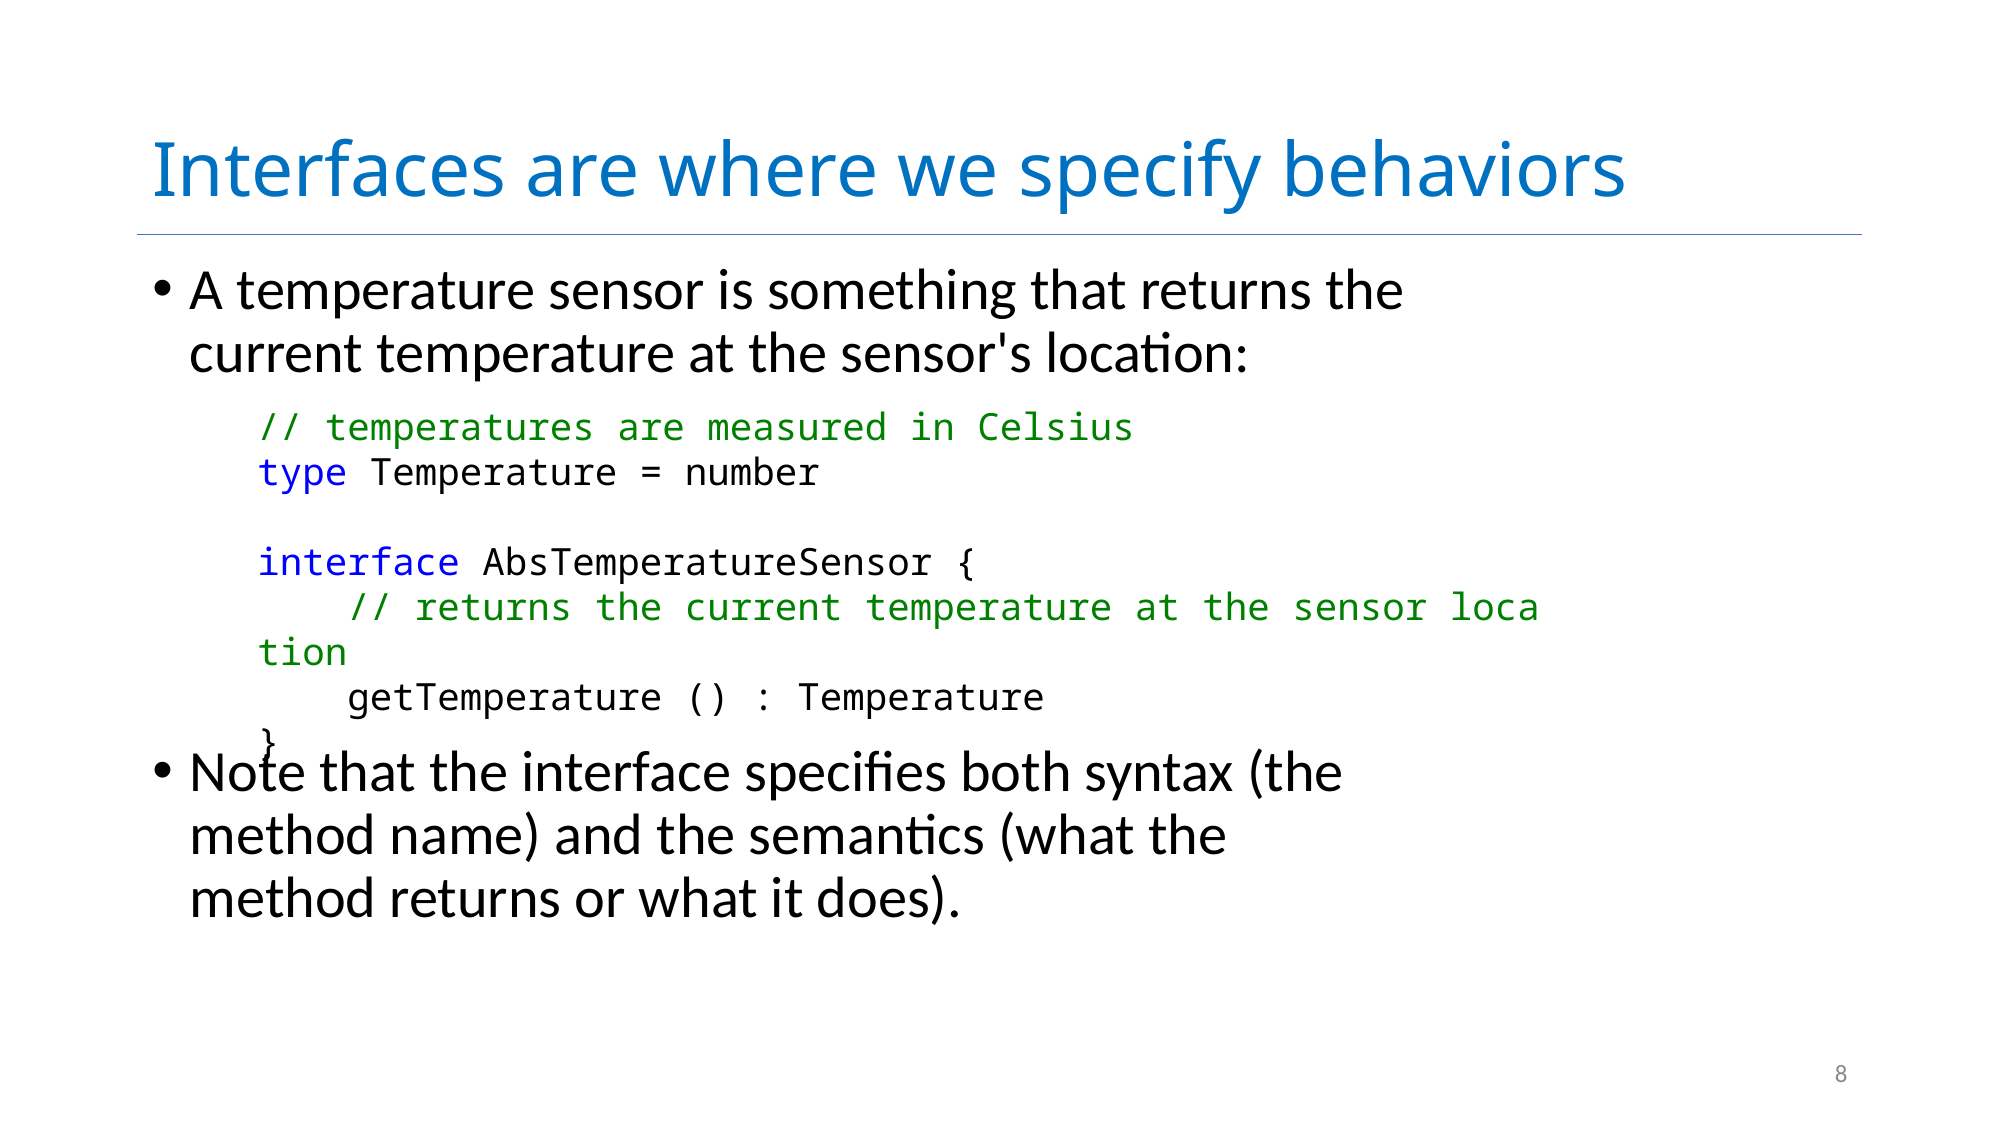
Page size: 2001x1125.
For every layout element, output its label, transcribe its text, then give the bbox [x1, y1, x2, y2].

text_box // temperatures are measured in Celsius type Temperature = number interface AbsTemperatureSensor { // returns the current temperature at the sensor location getTemperature () : Temperature } [242, 395, 1555, 771]
slide_number 8 [1412, 1042, 1863, 1103]
title Interfaces are where we specify behaviors [137, 3, 1863, 221]
list A temperature sensor is something that returns the current temperature at the sensor's location: Note that the interface specifies both syntax (the method name) and the semantics (what the method returns or what it does). [137, 251, 1432, 966]
